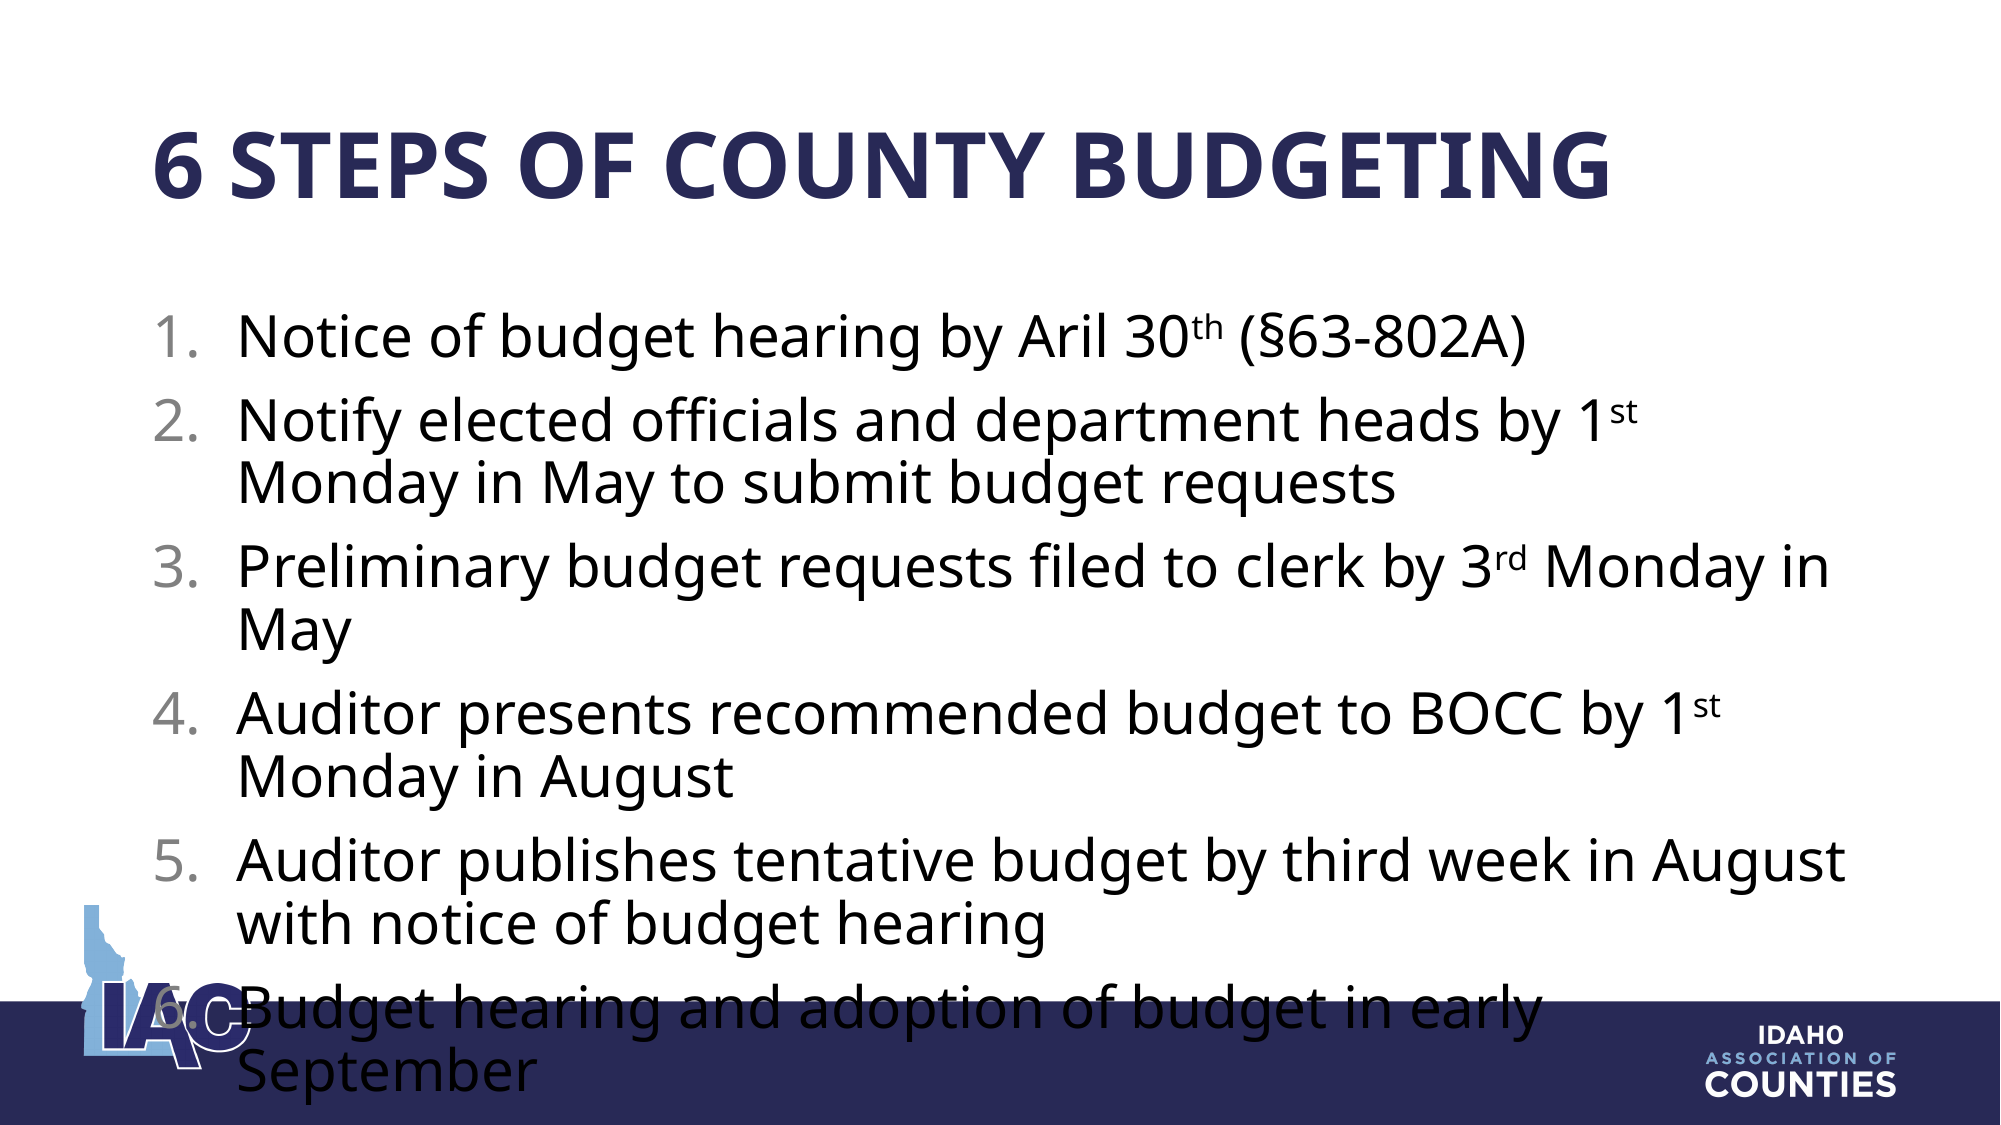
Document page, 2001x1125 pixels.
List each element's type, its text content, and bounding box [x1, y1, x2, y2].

picture [61, 885, 261, 1093]
title 6 Steps of County Budgeting [137, 59, 1863, 278]
picture [1695, 988, 1909, 1125]
picture [160, 1014, 178, 1024]
list Notice of budget hearing by Aril 30th (§63-802A) Notify elected officials and department heads by 1st Monday in May to submit budget requests Preliminary budget requests filed to clerk by 3rd Monday in May Auditor presents recommended budget to BOCC by 1st Monday in August Auditor publishes tentative budget by third week in August with notice of budget hearing Budget hearing and adoption of budget in early September [137, 299, 1863, 1014]
